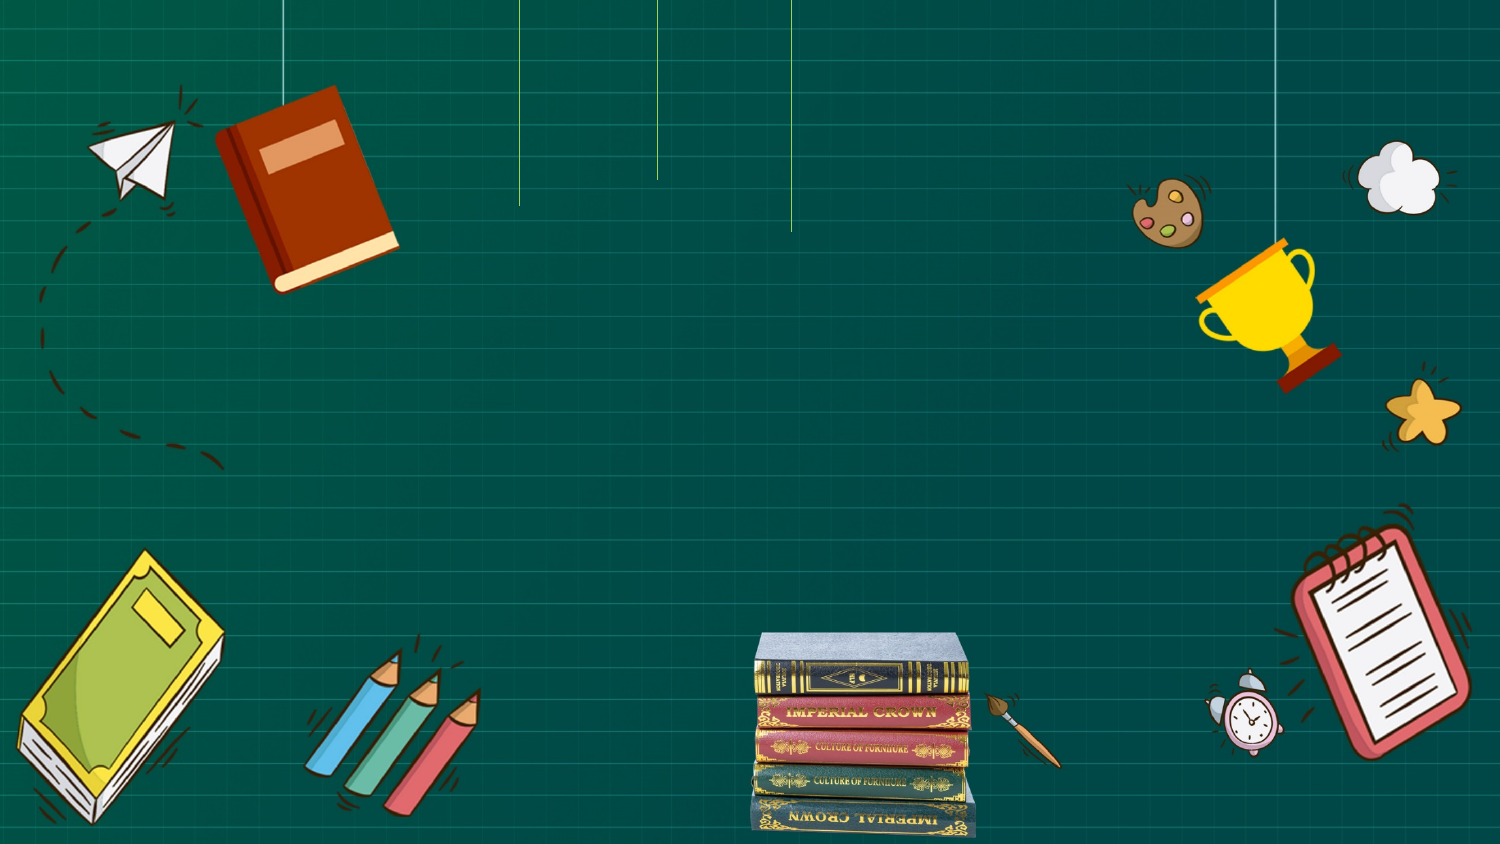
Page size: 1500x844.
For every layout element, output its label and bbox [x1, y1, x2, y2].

picture [0, 0, 1500, 844]
text_box [519, 0, 792, 233]
